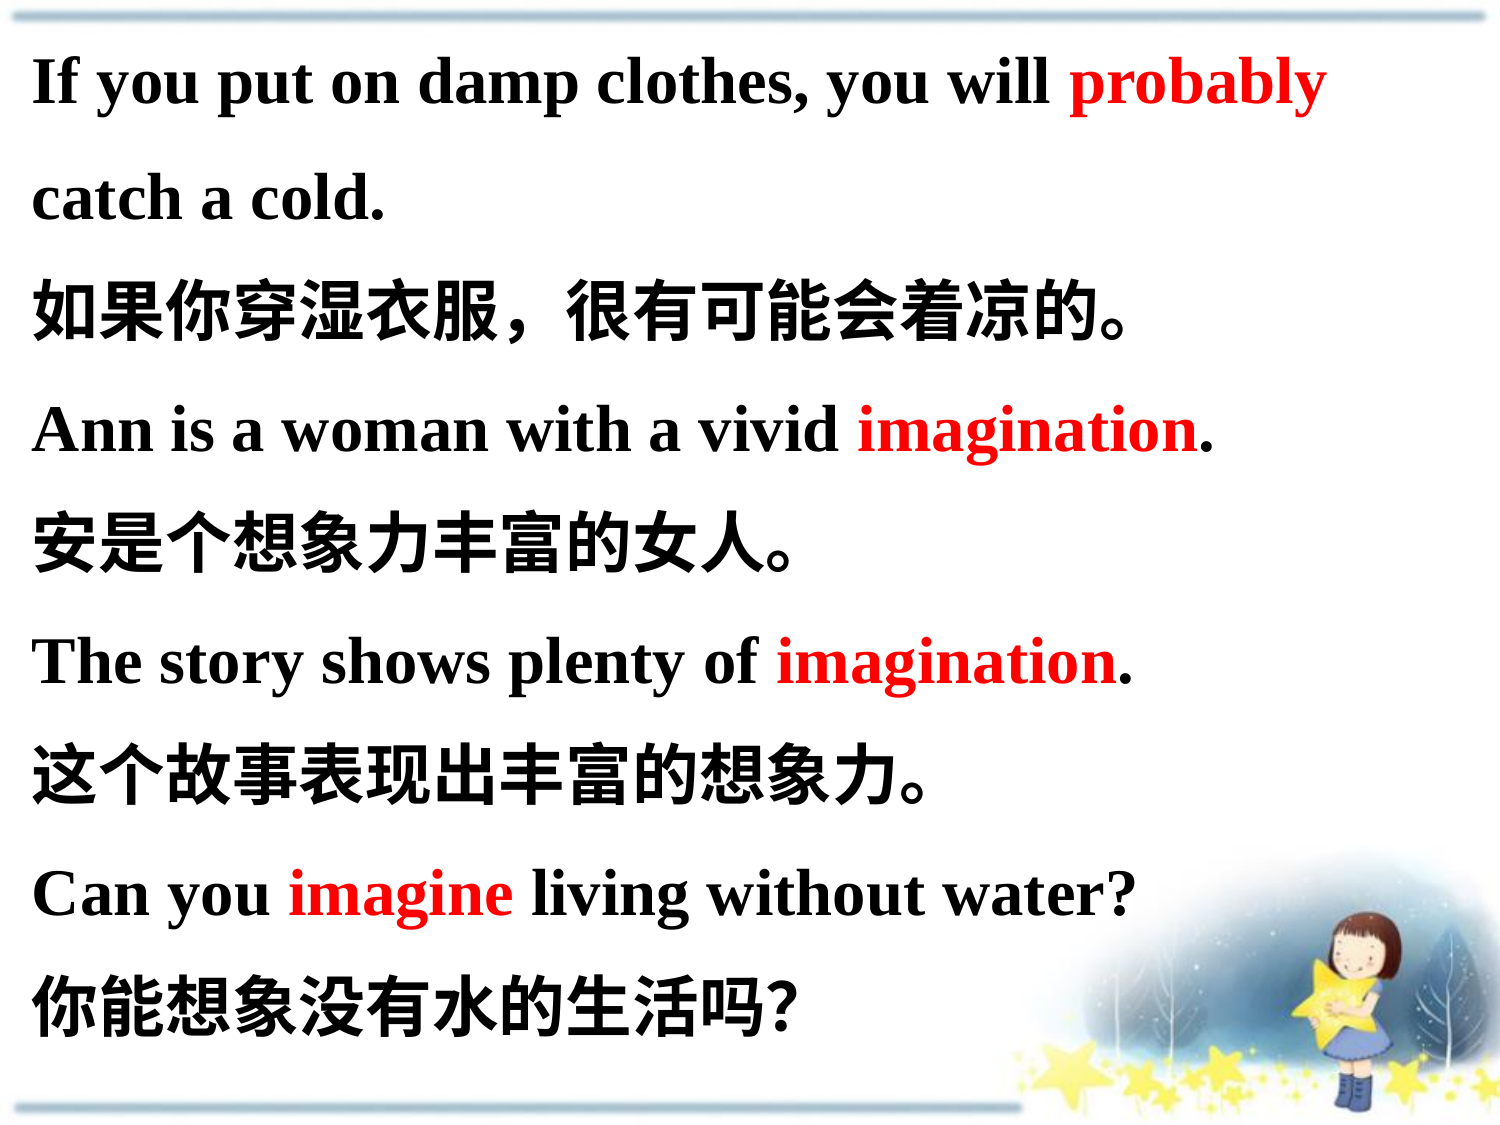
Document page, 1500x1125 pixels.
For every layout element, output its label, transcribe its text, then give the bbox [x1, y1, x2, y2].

picture [0, 0, 1500, 1125]
text_box If you put on damp clothes, you will probably catch a cold. 如果你穿湿衣服，很有可能会着凉的。 Ann is a woman with a vivid imagination. 安是个想象力丰富的女人。 The story shows plenty of imagination. 这个故事表现出丰富的想象力。 Can you imagine living without water? 你能想象没有水的生活吗？ [17, 13, 1393, 1052]
